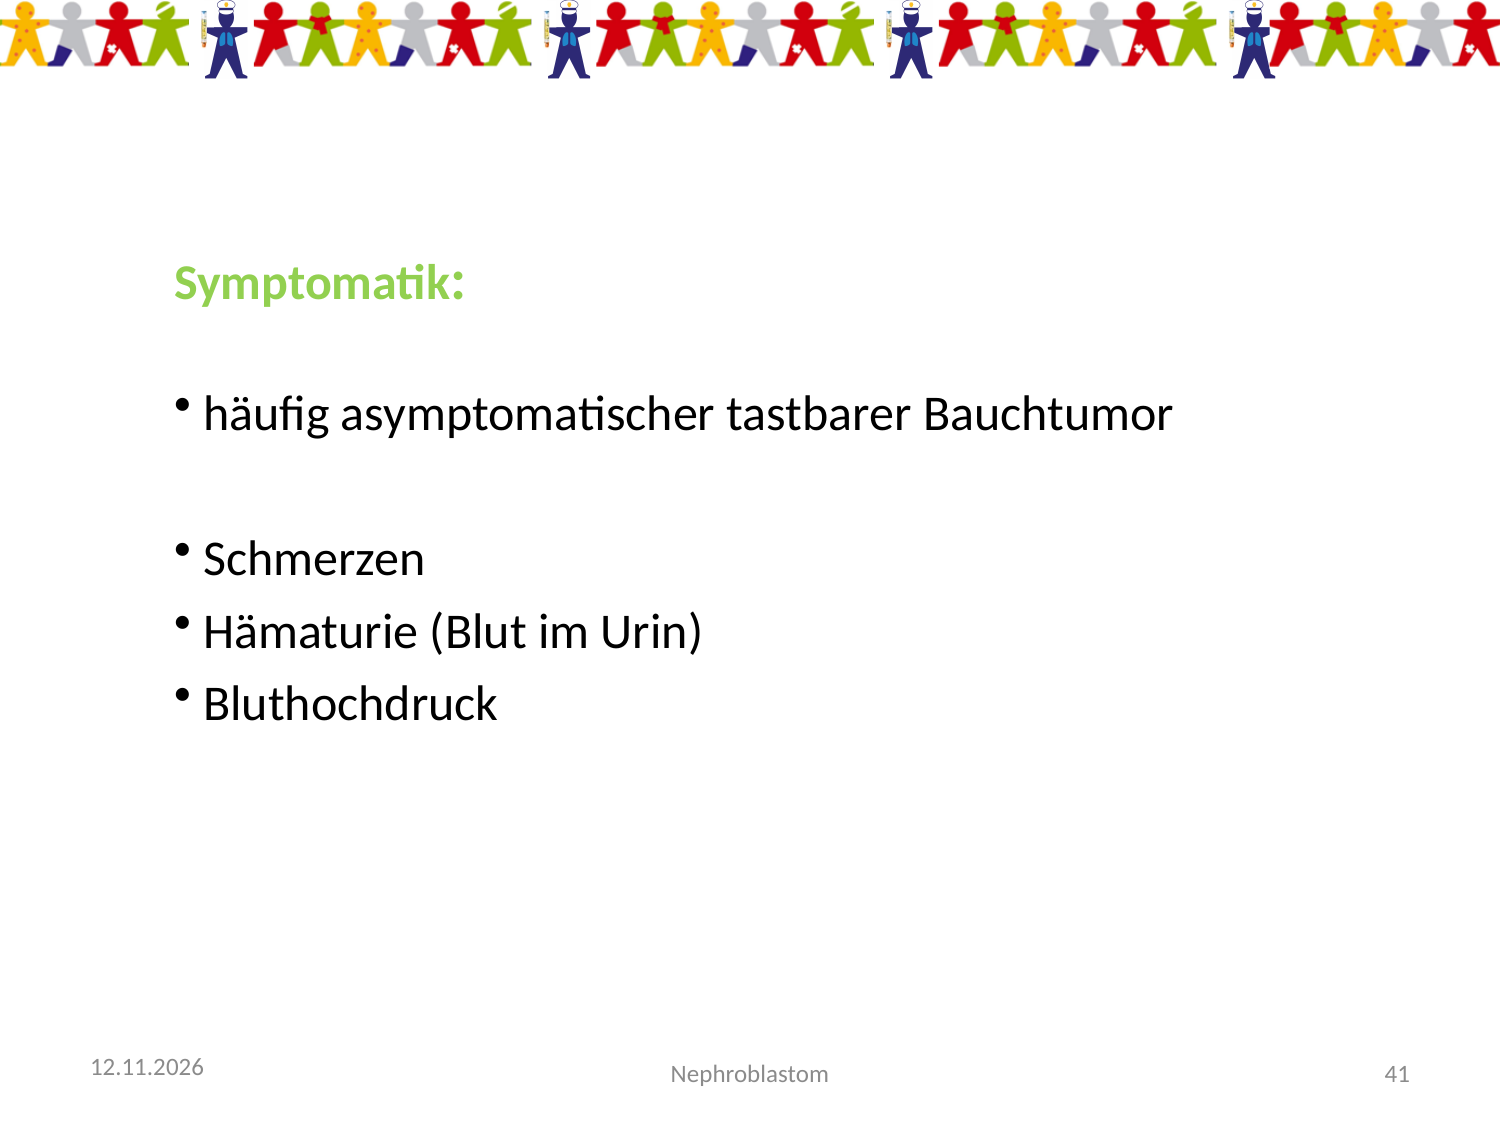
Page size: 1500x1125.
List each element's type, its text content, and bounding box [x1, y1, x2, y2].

text_box Symptomatik: häufig asymptomatischer tastbarer Bauchtumor Schmerzen Hämaturie (Blut im Urin) Bluthochdruck [159, 160, 1400, 884]
slide_number 41 [1074, 1042, 1425, 1103]
footer Nephroblastom [512, 1042, 988, 1103]
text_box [0, 0, 1500, 79]
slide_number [75, 1042, 425, 1103]
